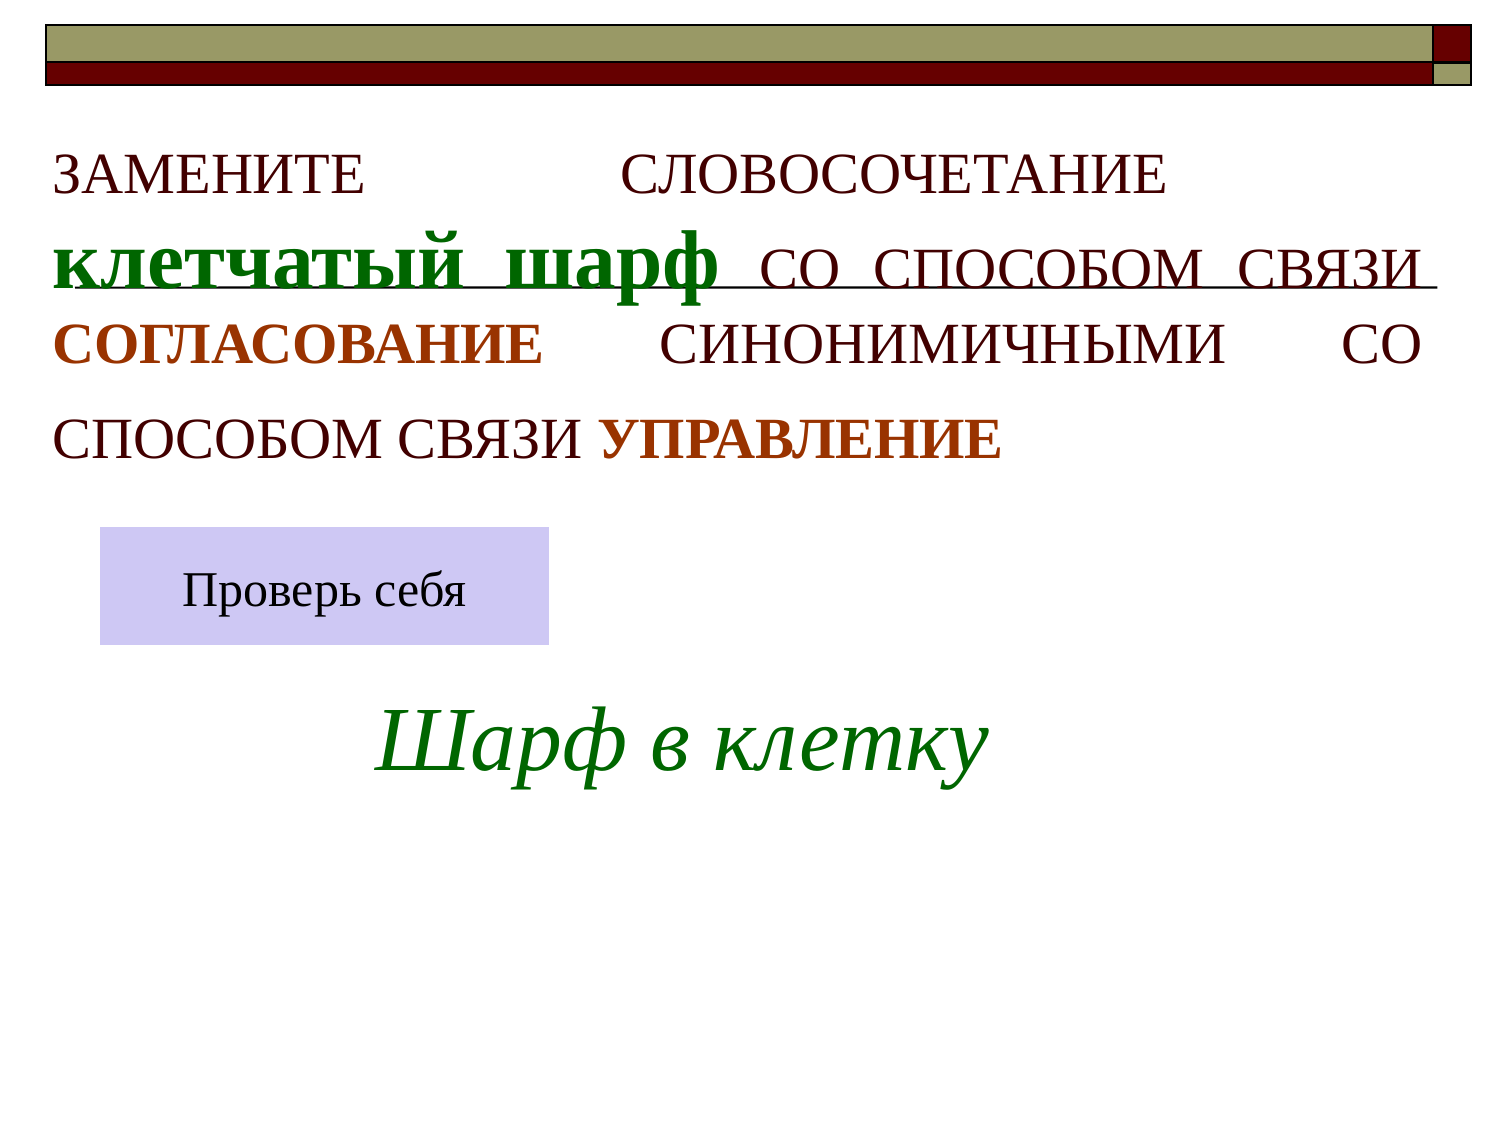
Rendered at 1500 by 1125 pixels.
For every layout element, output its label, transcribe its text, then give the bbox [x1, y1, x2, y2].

text_box Проверь себя [100, 527, 550, 646]
title ЗАМЕНИТЕ СЛОВОСОЧЕТАНИЕ клетчатый шарф СО СПОСОБОМ СВЯЗИ СОГЛАСОВАНИЕ СИНОНИМИЧНЫМИ СО СПОСОБОМ СВЯЗИ УПРАВЛЕНИЕ [37, 219, 1438, 483]
list Шарф в клетку [359, 692, 1412, 811]
